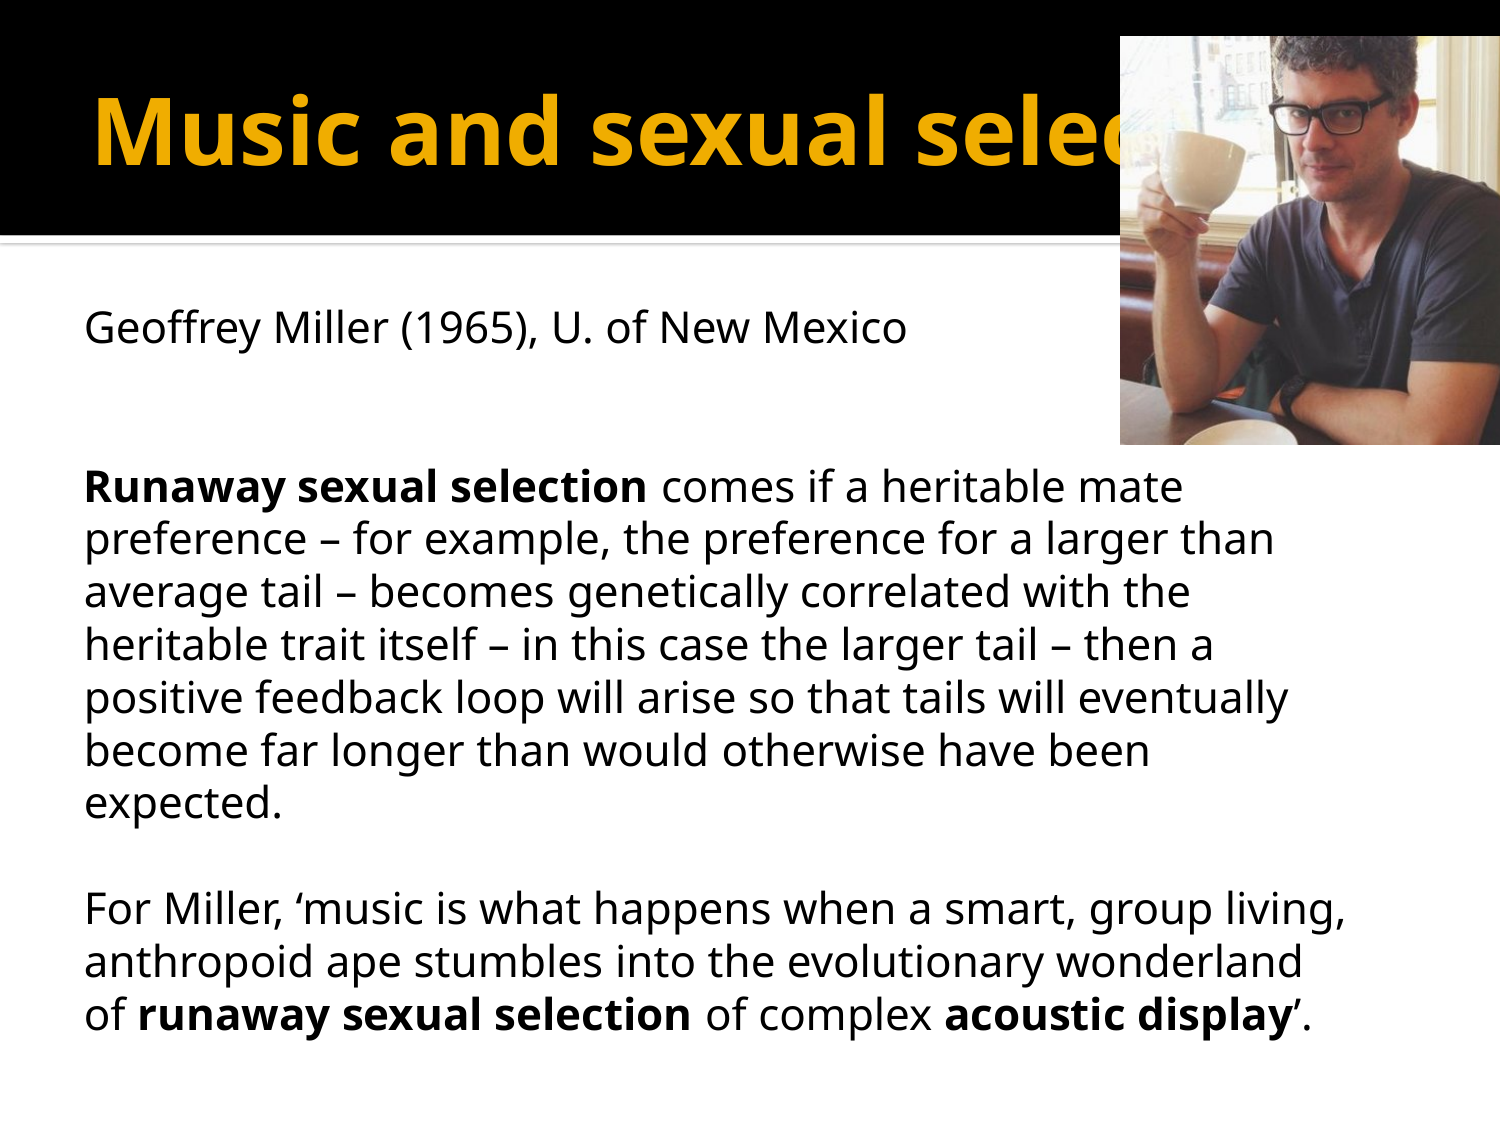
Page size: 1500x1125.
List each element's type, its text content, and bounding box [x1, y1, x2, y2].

picture [1120, 36, 1500, 445]
title Music and sexual selection [75, 25, 1425, 231]
list Geoffrey Miller (1965), U. of New Mexico Runaway sexual selection comes if a heritable mate preference – for example, the preference for a larger than average tail – becomes genetically correlated with the heritable trait itself – in this case the larger tail – then a positive feedback loop will arise so that tails will eventually become far longer than would otherwise have been expected. For Miller, ‘music is what happens when a smart, group living, anthropoid ape stumbles into the evolutionary wonderland of runaway sexual selection of complex acoustic display’. [75, 284, 1369, 1110]
